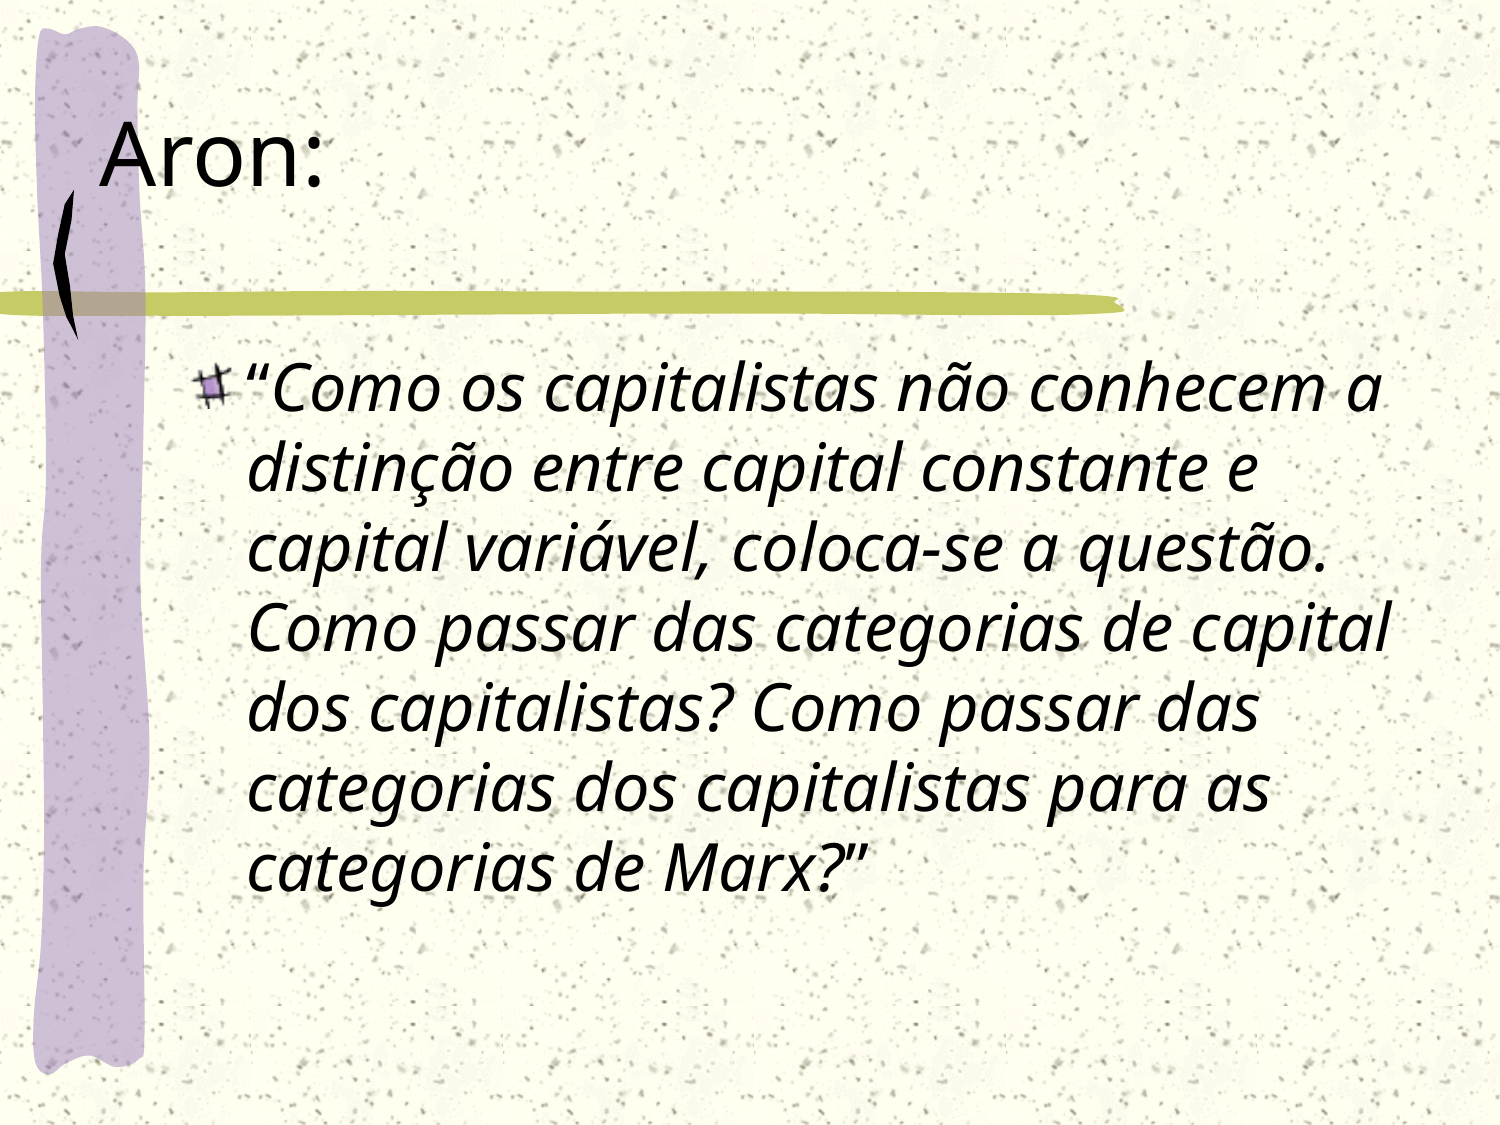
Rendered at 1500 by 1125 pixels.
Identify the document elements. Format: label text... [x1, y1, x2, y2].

list “Como os capitalistas não conhecem a distinção entre capital constante e capital variável, coloca-se a questão. Como passar das categorias de capital dos capitalistas? Como passar das categorias dos capitalistas para as categorias de Marx?” [174, 337, 1450, 1013]
title Aron: [84, 89, 1496, 213]
picture [0, 0, 1500, 1125]
